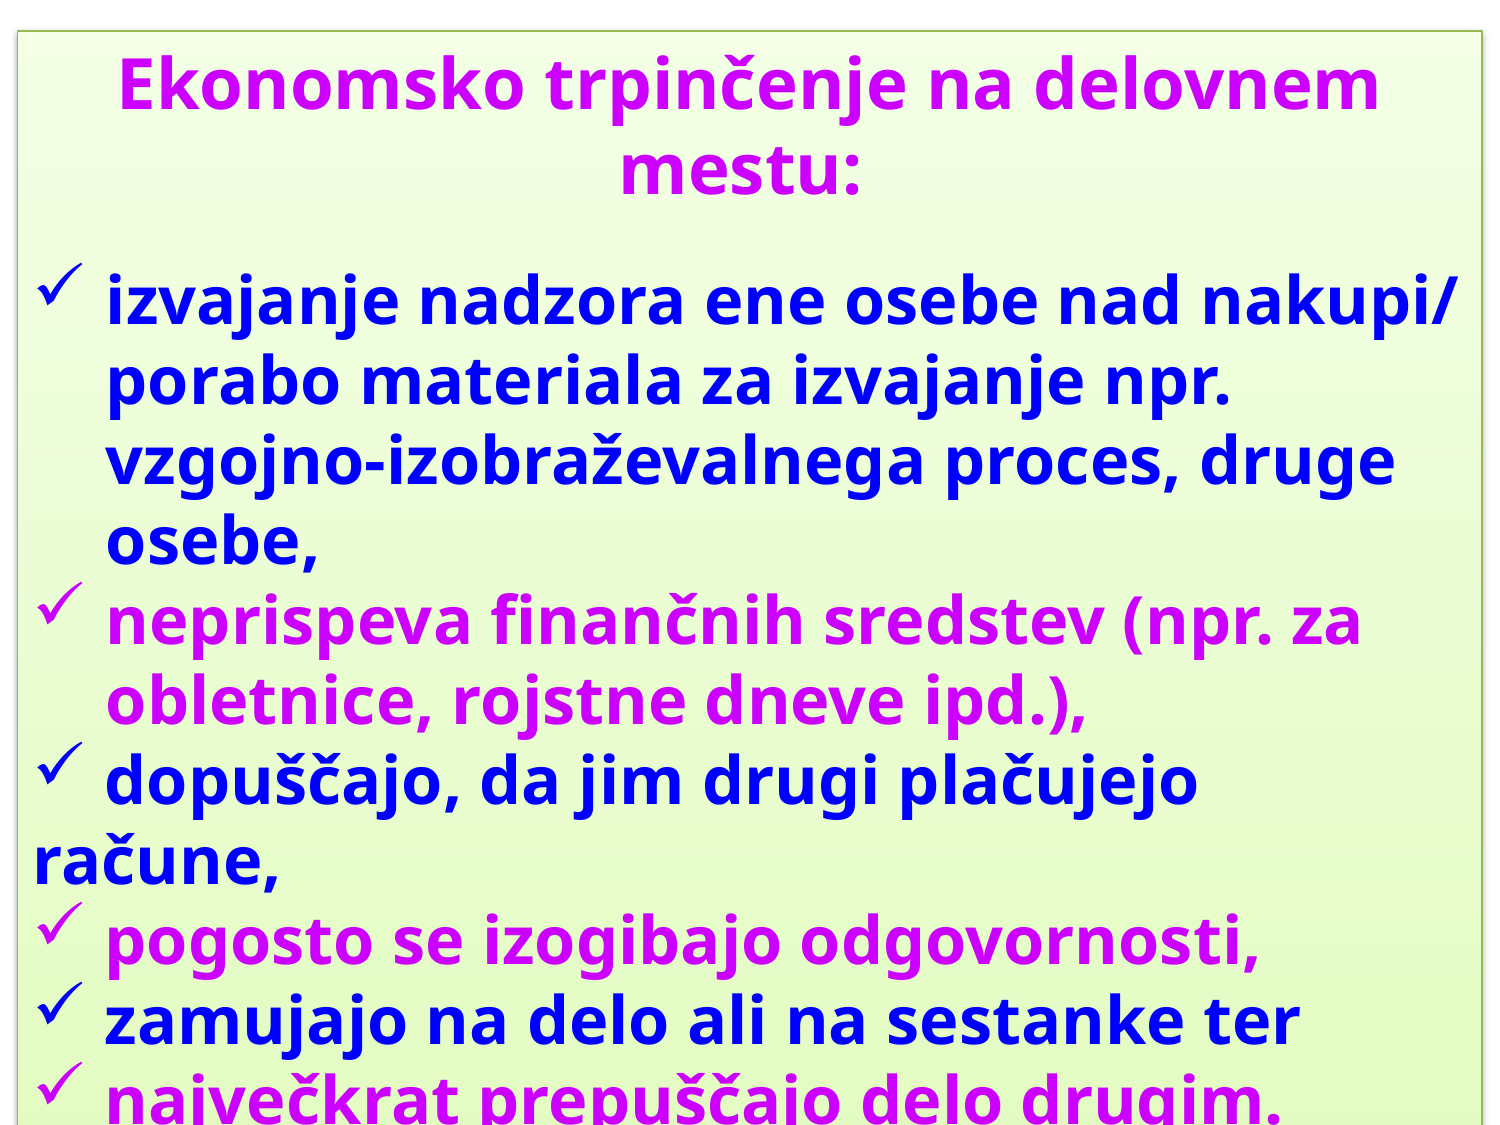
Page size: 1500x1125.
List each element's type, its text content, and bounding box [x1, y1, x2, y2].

text_box Ekonomsko trpinčenje na delovnem mestu: izvajanje nadzora ene osebe nad nakupi/ porabo materiala za izvajanje npr. vzgojno-izobraževalnega proces, druge osebe, neprispeva finančnih sredstev (npr. za obletnice, rojstne dneve ipd.), dopuščajo, da jim drugi plačujejo račune, pogosto se izogibajo odgovornosti, zamujajo na delo ali na sestanke ter največkrat prepuščajo delo drugim. [17, 30, 1483, 1125]
